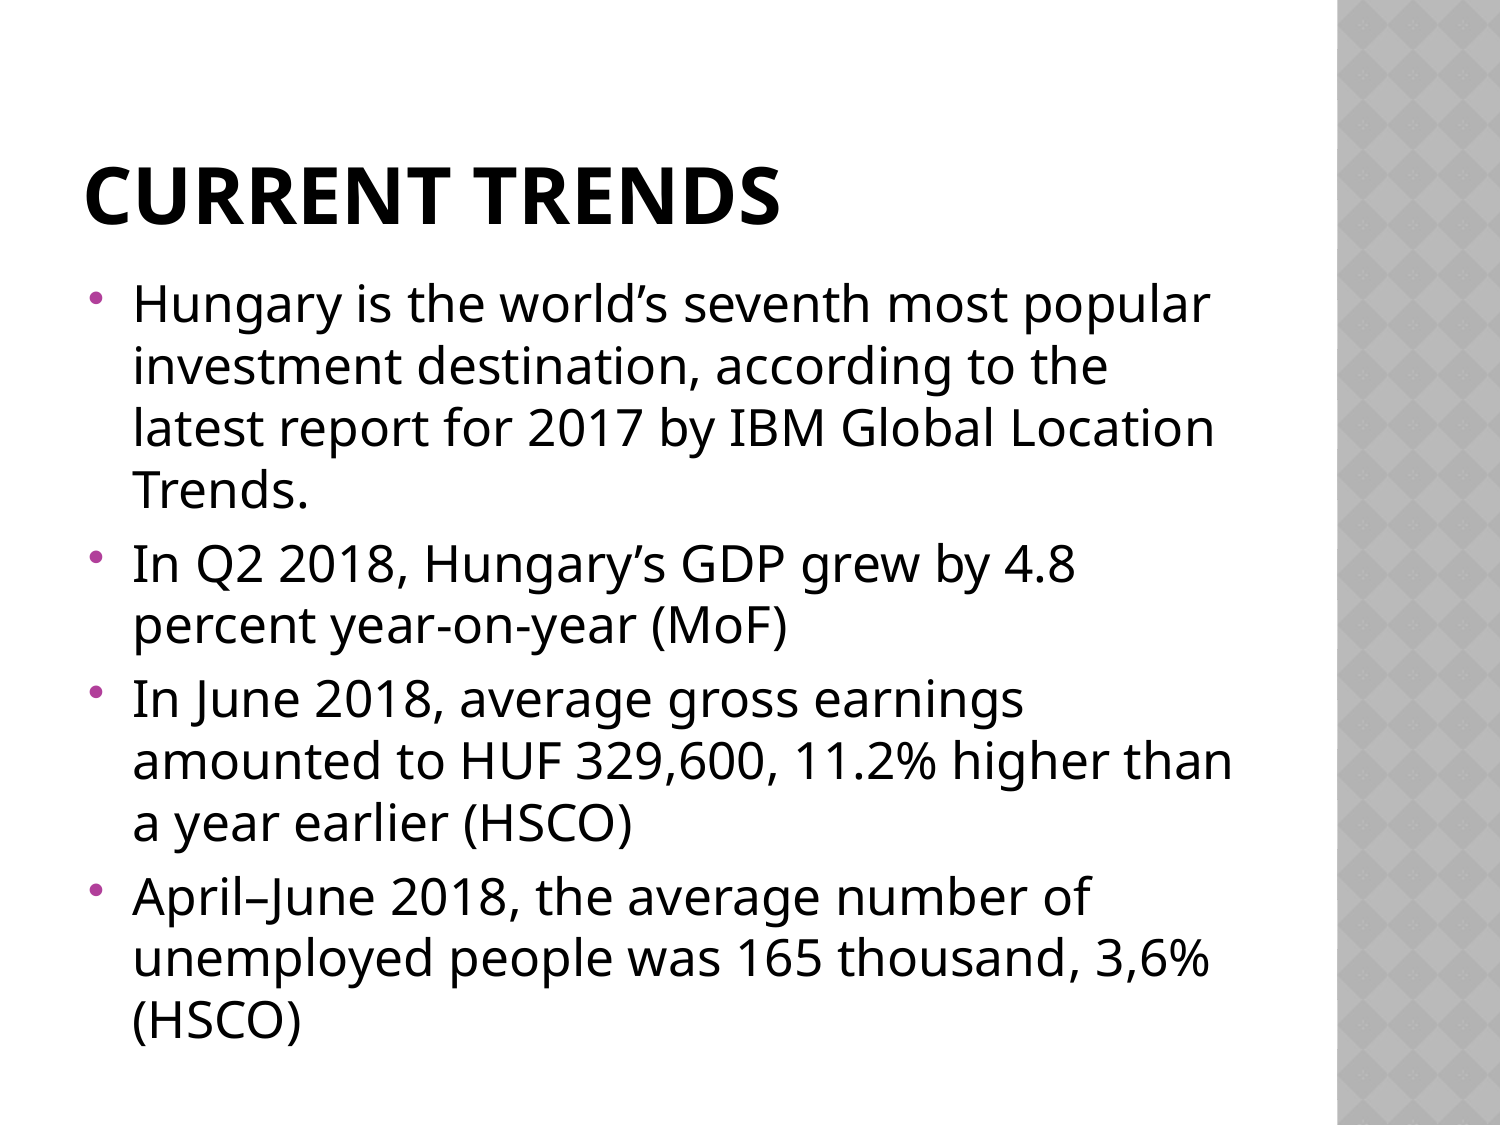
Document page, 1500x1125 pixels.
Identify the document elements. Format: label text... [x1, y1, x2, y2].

title Current trends [75, 52, 1263, 240]
list Hungary is the world’s seventh most popular investment destination, according to the latest report for 2017 by IBM Global Location Trends. In Q2 2018, Hungary’s GDP grew by 4.8 percent year-on-year (MoF) In June 2018, average gross earnings amounted to HUF 329,600, 11.2% higher than a year earlier (HSCO) April–June 2018, the average number of unemployed people was 165 thousand, 3,6% (HSCO) [75, 264, 1263, 1059]
